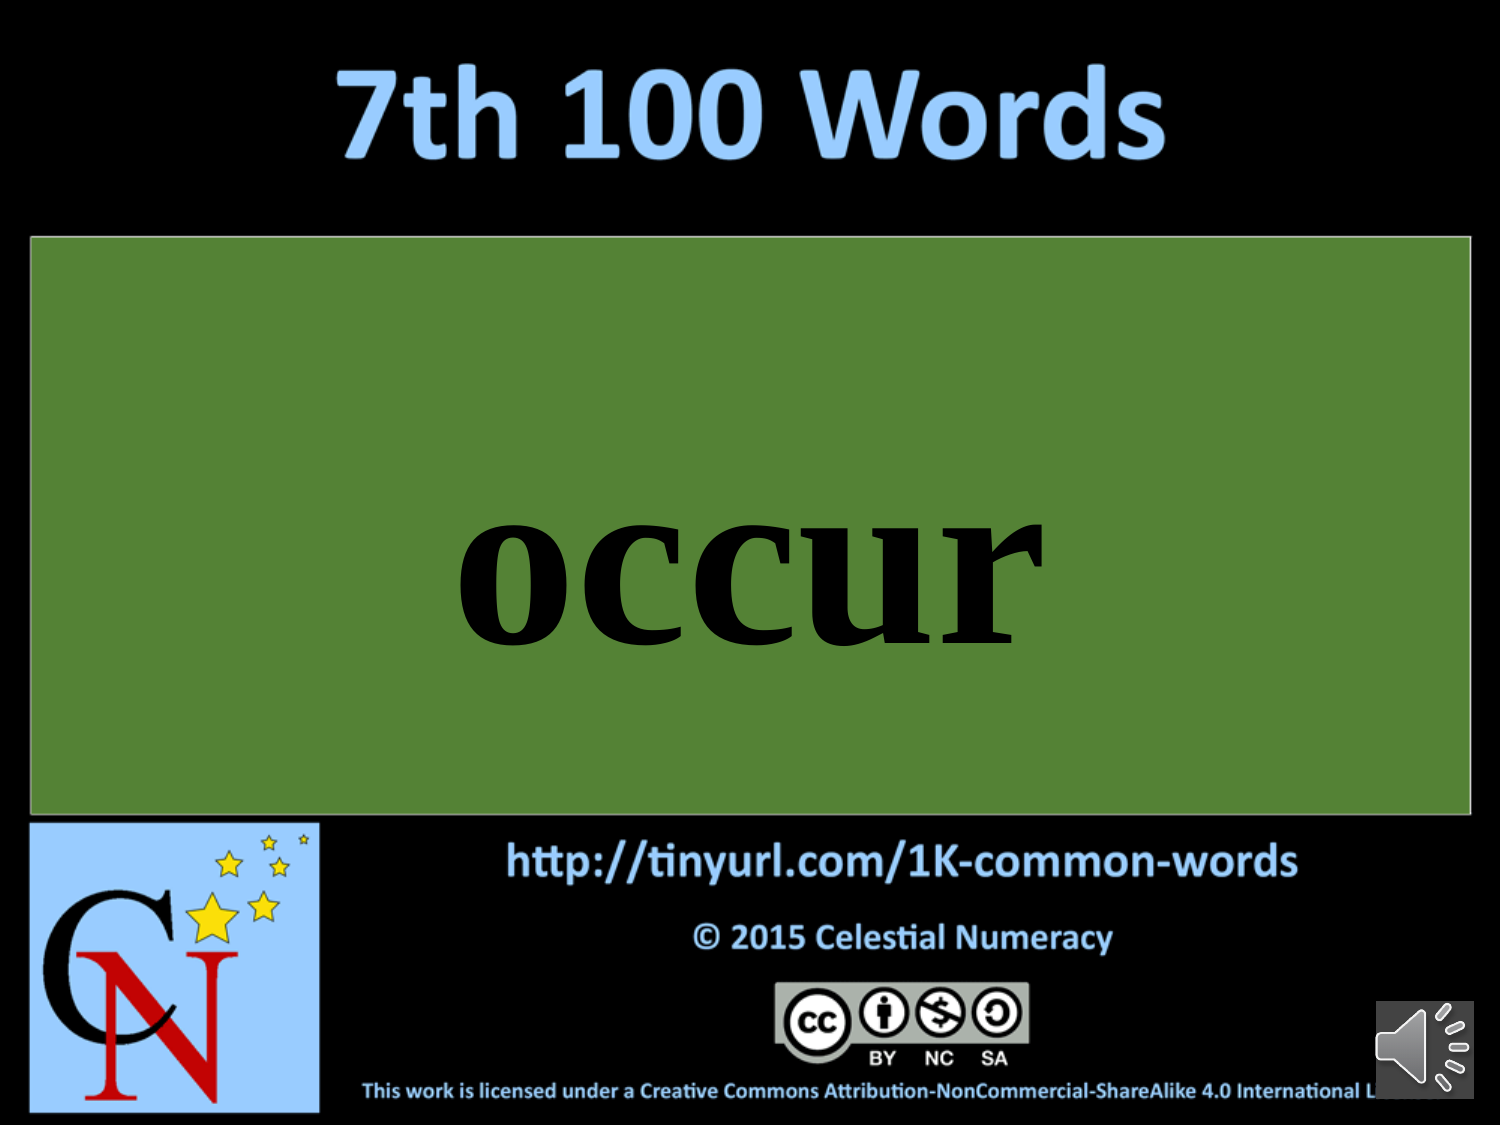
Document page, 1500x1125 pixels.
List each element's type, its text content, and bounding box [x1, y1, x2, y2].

picture [0, 0, 1500, 1125]
title occur [103, 453, 1397, 672]
